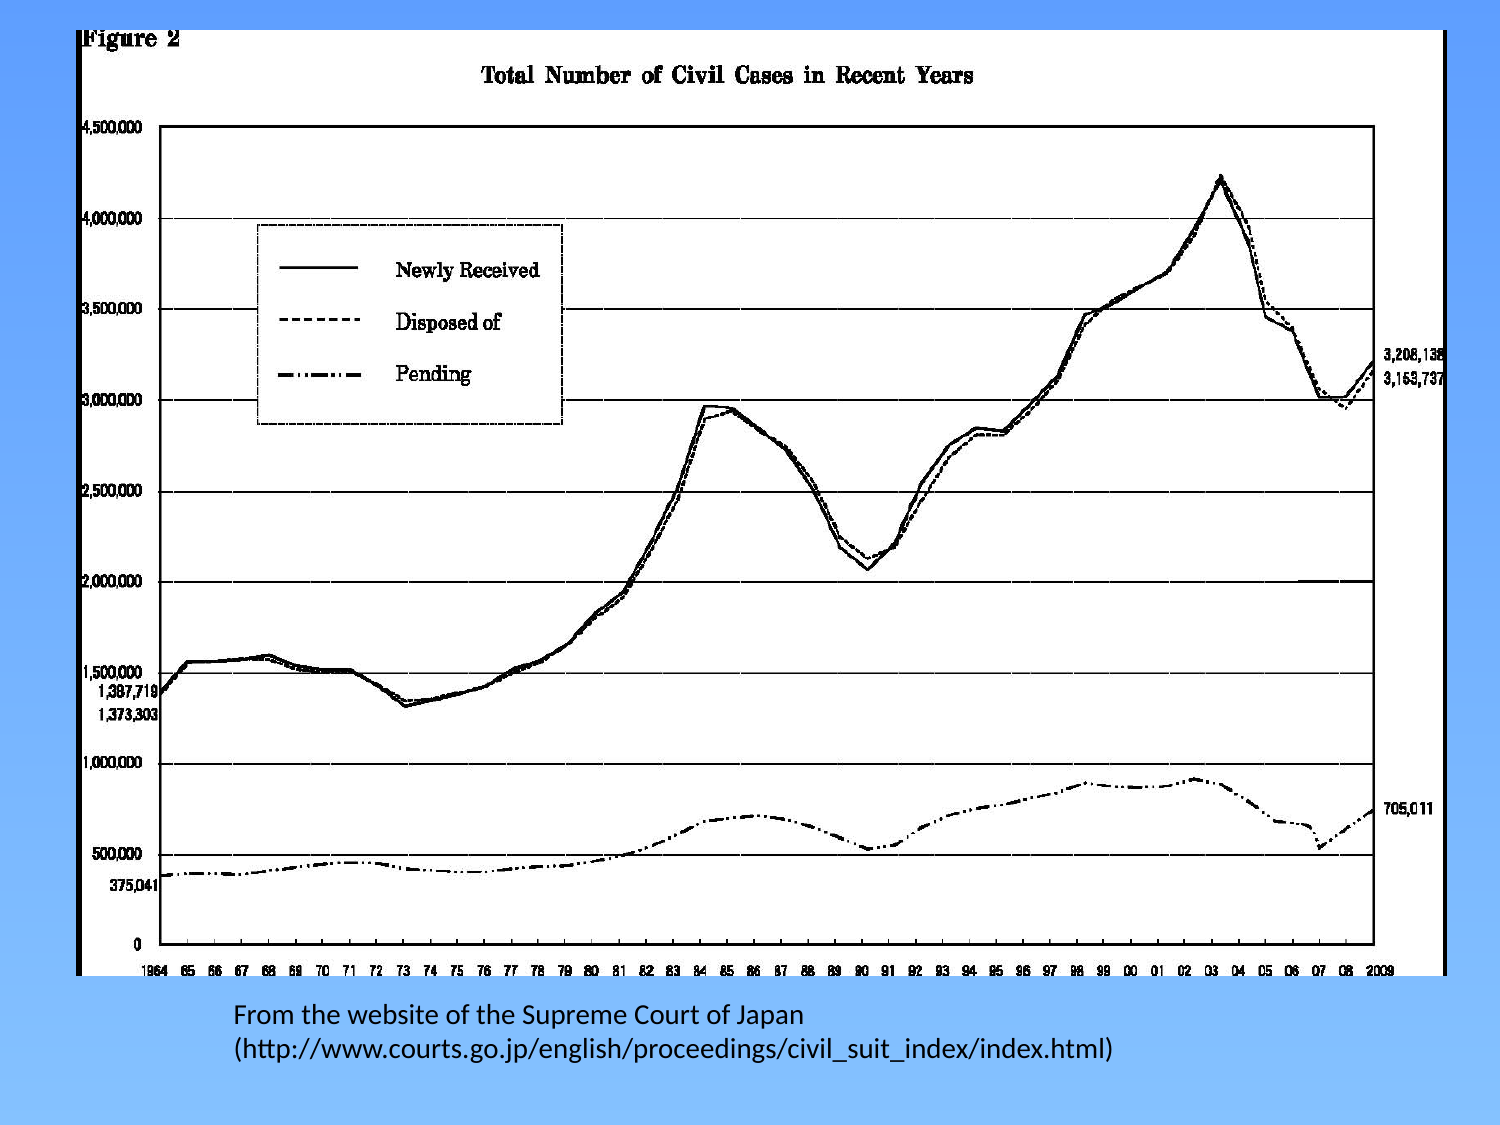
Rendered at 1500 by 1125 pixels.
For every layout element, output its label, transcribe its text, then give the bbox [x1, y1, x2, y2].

list From the website of the Supreme Court of Japan (http://www.courts.go.jp/english/proceedings/civil_suit_index/index.html) [218, 987, 1242, 1073]
picture [76, 30, 1448, 977]
